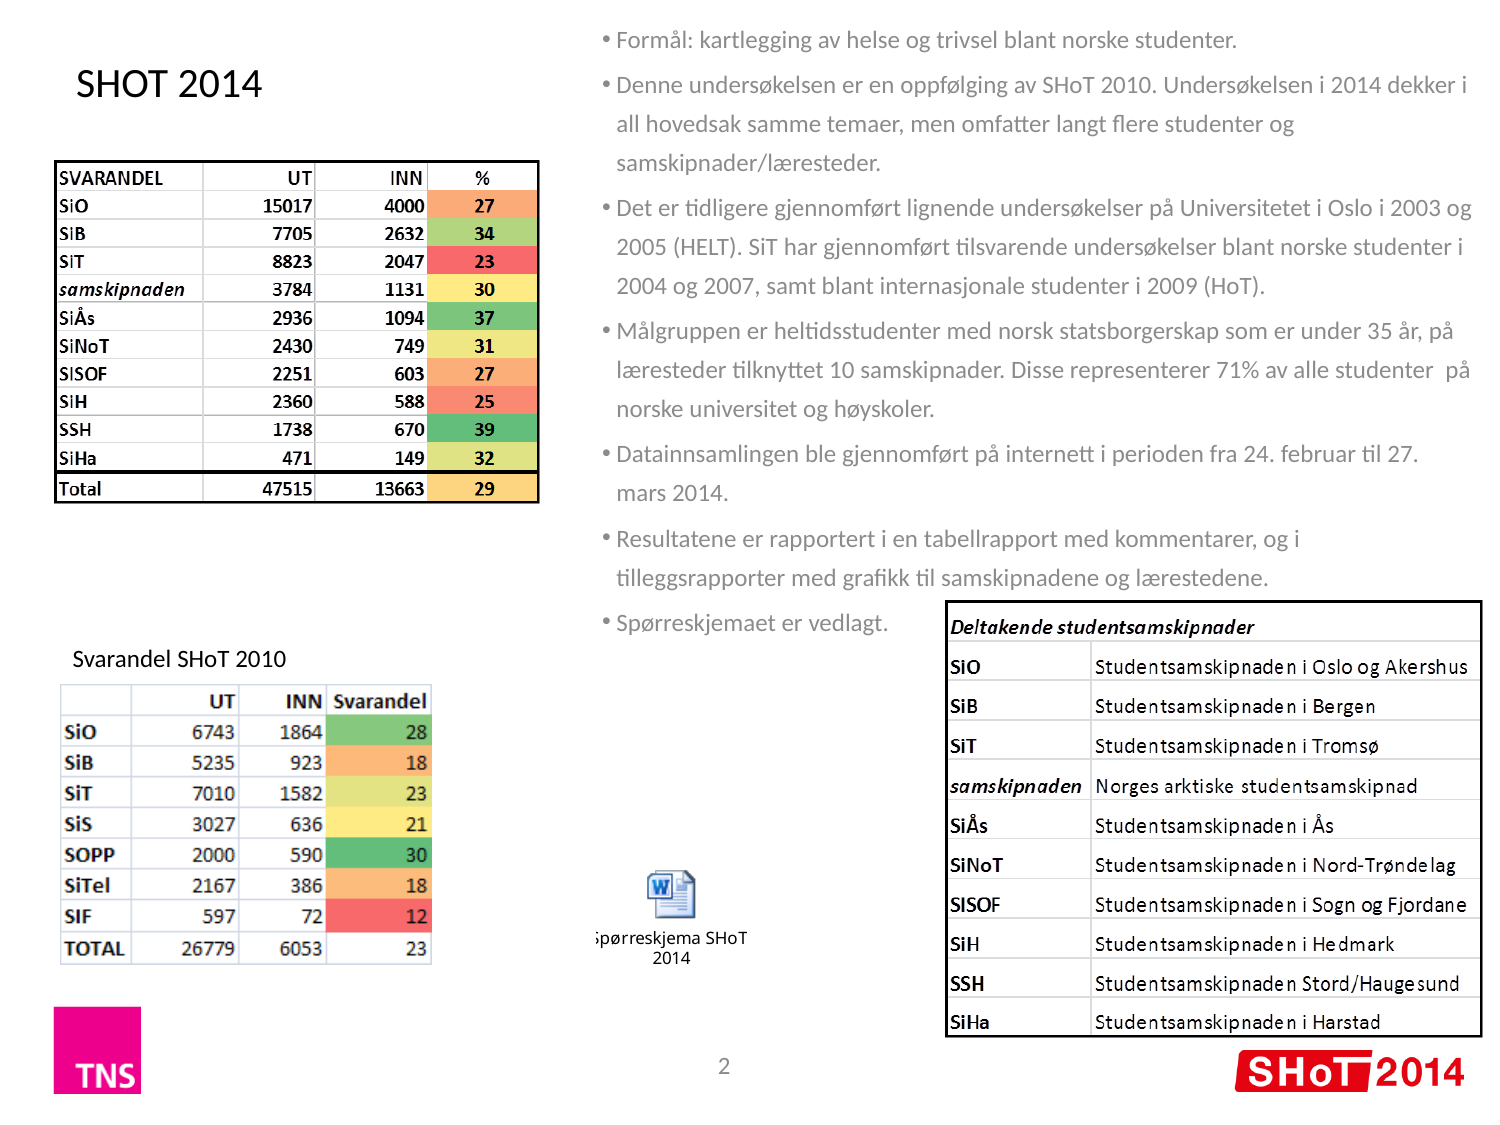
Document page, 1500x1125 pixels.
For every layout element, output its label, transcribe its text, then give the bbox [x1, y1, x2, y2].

picture [1234, 1050, 1464, 1092]
text_box Formål: kartlegging av helse og trivsel blant norske studenter. Denne undersøkelsen er en oppfølging av SHoT 2010. Undersøkelsen i 2014 dekker i all hovedsak samme temaer, men omfatter langt flere studenter og samskipnader/læresteder. Det er tidligere gjennomført lignende undersøkelser på Universitetet i Oslo i 2003 og 2005 (HELT). SiT har gjennomført tilsvarende undersøkelser blant norske studenter i 2004 og 2007, samt blant internasjonale studenter i 2009 (HoT). Målgruppen er heltidsstudenter med norsk statsborgerskap som er under 35 år, på læresteder tilknyttet 10 samskipnader. Disse representerer 71% av alle studenter på norske universitet og høyskoler. Datainnsamlingen ble gjennomført på internett i perioden fra 24. februar til 27. mars 2014. Resultatene er rapportert i en tabellrapport med kommentarer, og i tilleggsrapporter med grafikk til samskipnadene og lærestedene. Spørreskjemaet er vedlagt. [572, 7, 1492, 587]
text_box SHOT 2014 [61, 48, 278, 113]
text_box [596, 869, 747, 987]
picture [945, 600, 1483, 1039]
picture [54, 160, 540, 504]
text_box Svarandel SHoT 2010 [57, 635, 302, 680]
slide_number 2 [549, 1035, 900, 1095]
picture [60, 683, 432, 965]
picture [53, 1006, 141, 1094]
